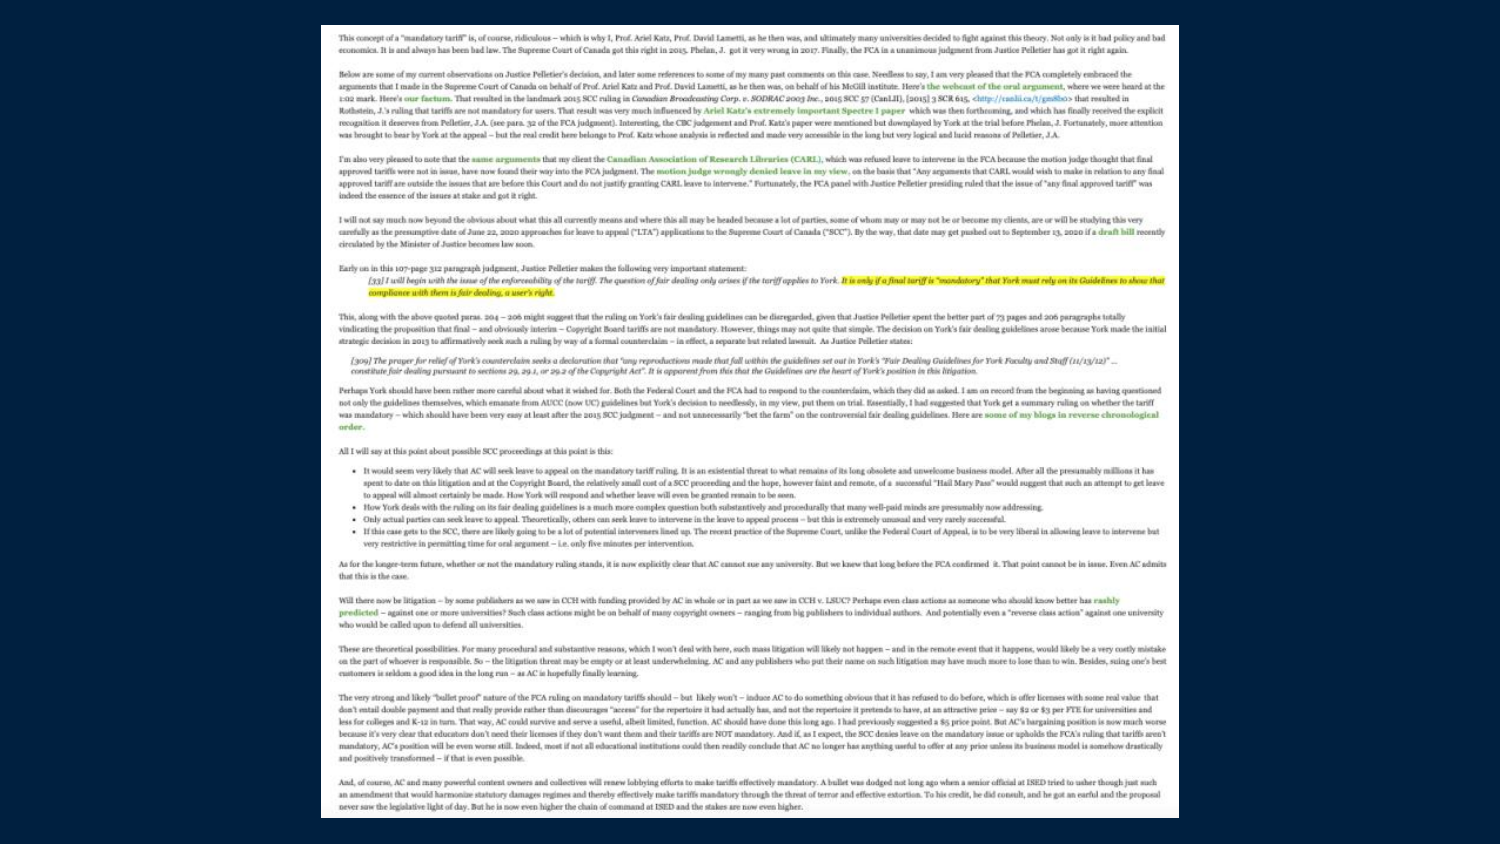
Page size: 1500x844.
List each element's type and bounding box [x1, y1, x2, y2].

picture [321, 25, 1179, 819]
